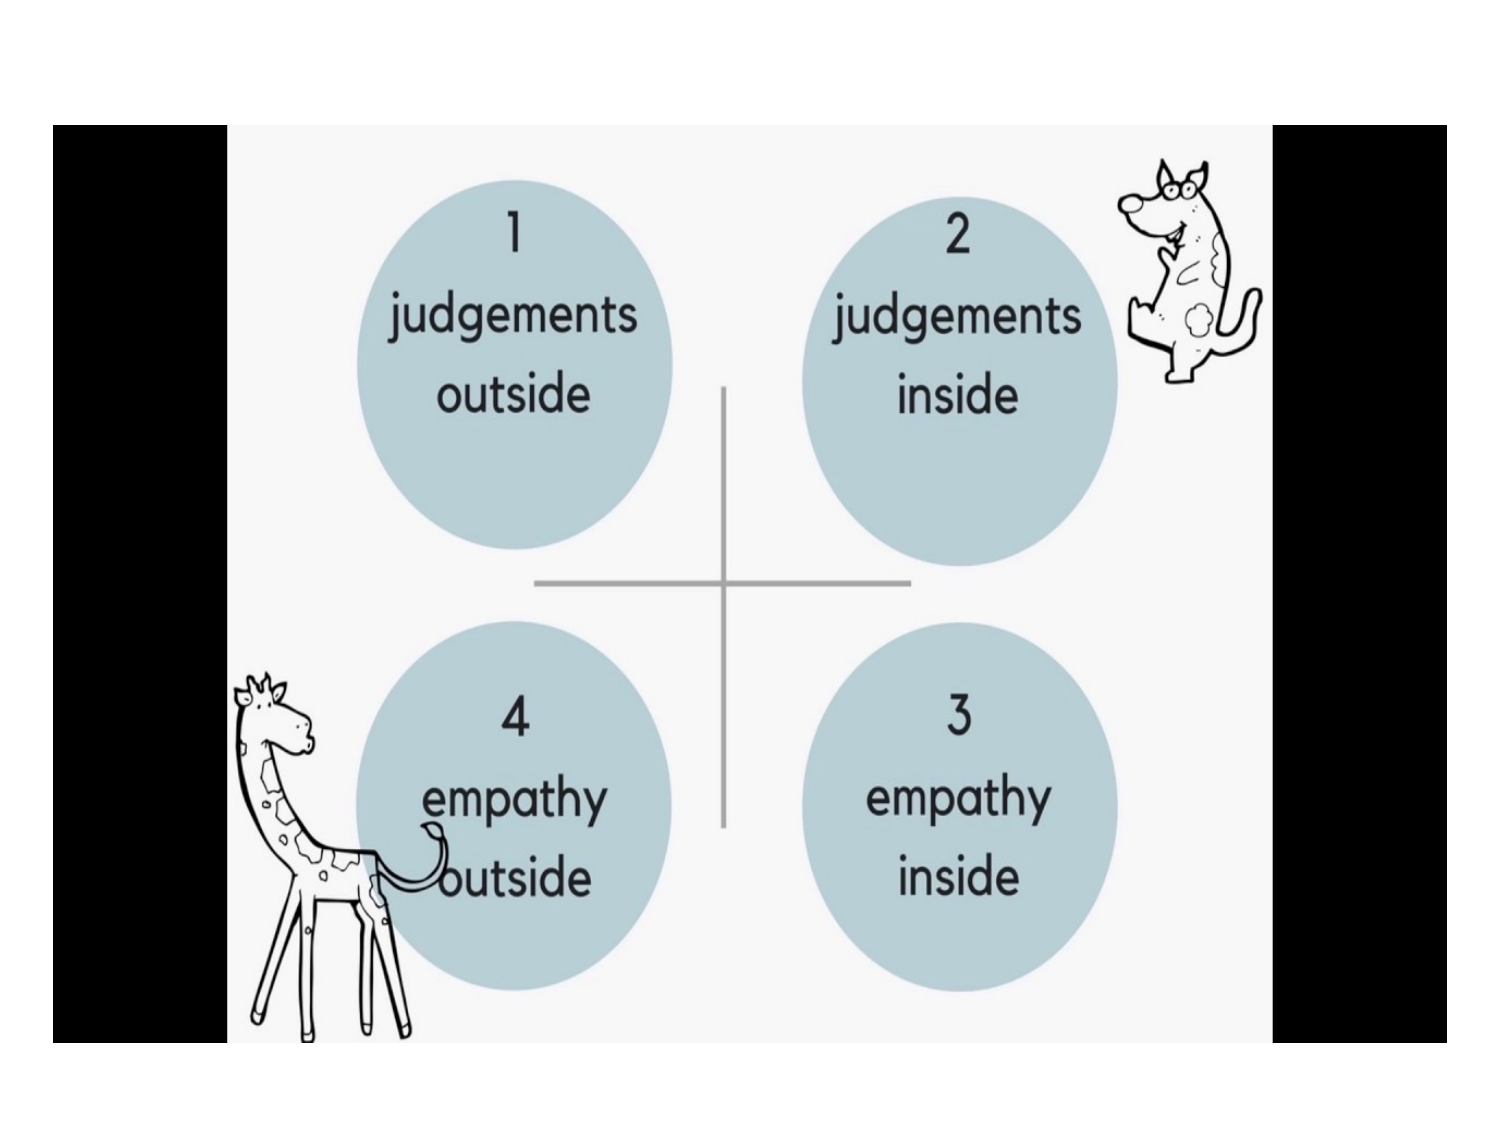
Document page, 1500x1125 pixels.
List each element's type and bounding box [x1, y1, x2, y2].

picture [52, 125, 1448, 1044]
